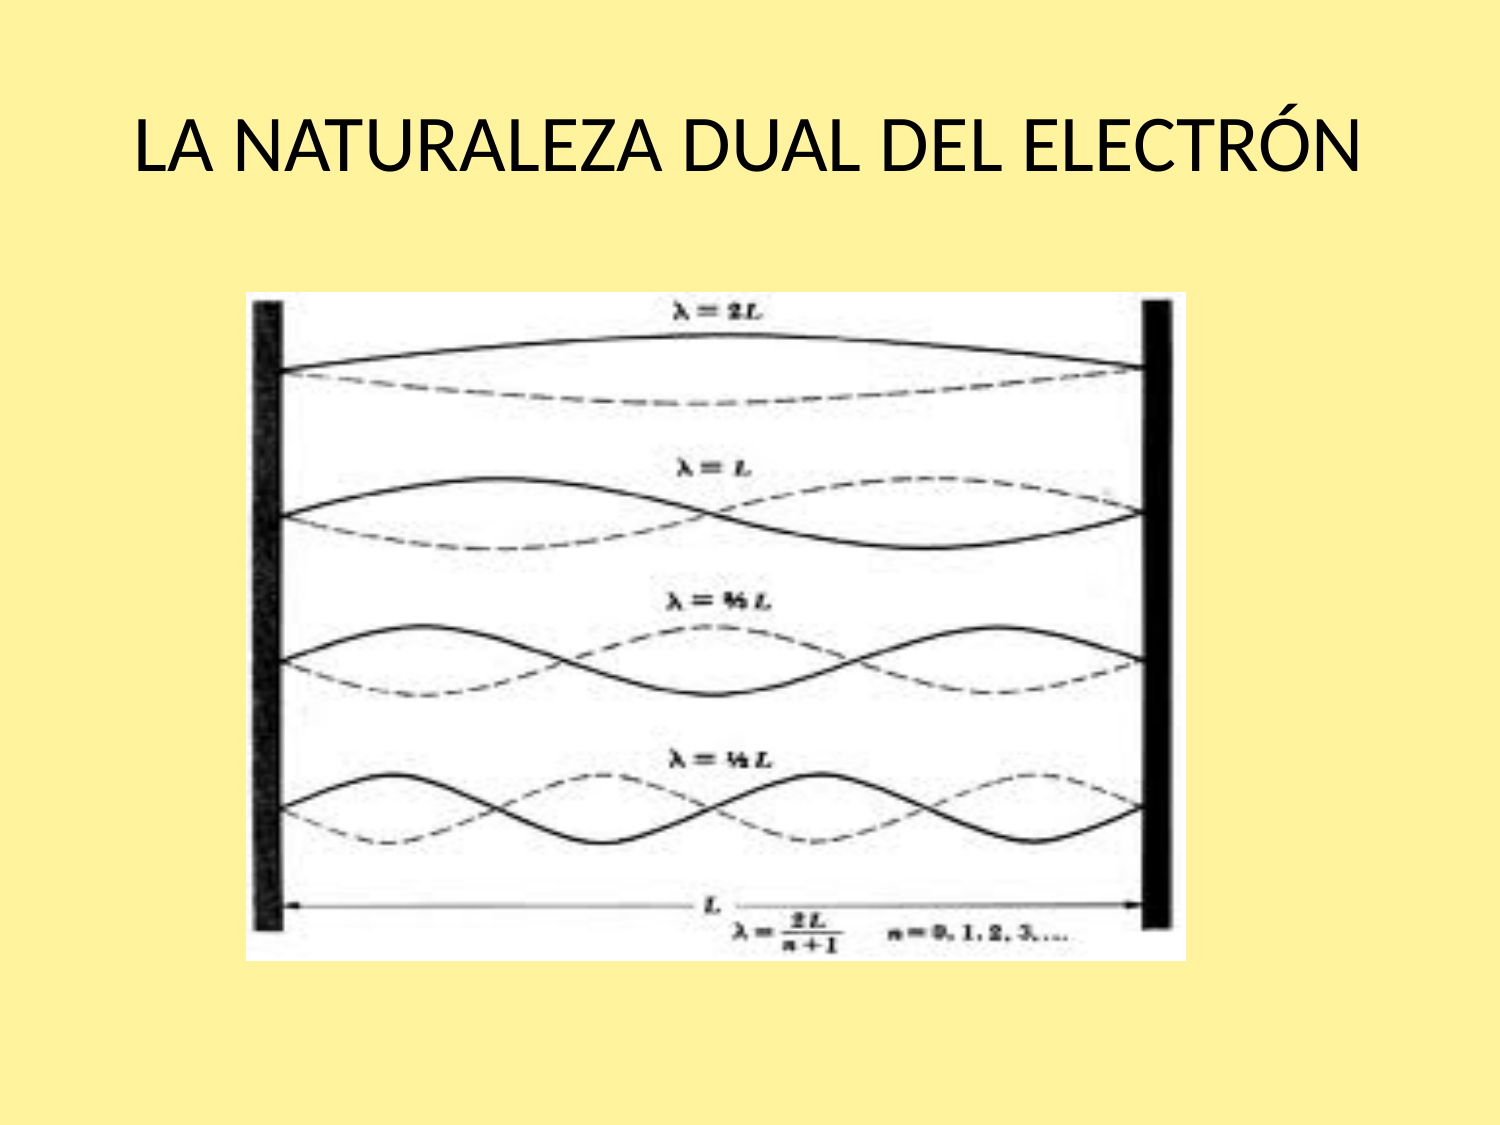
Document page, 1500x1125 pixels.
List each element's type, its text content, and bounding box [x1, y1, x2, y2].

title LA NATURALEZA DUAL DEL ELECTRÓN [75, 45, 1425, 233]
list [245, 292, 1186, 962]
